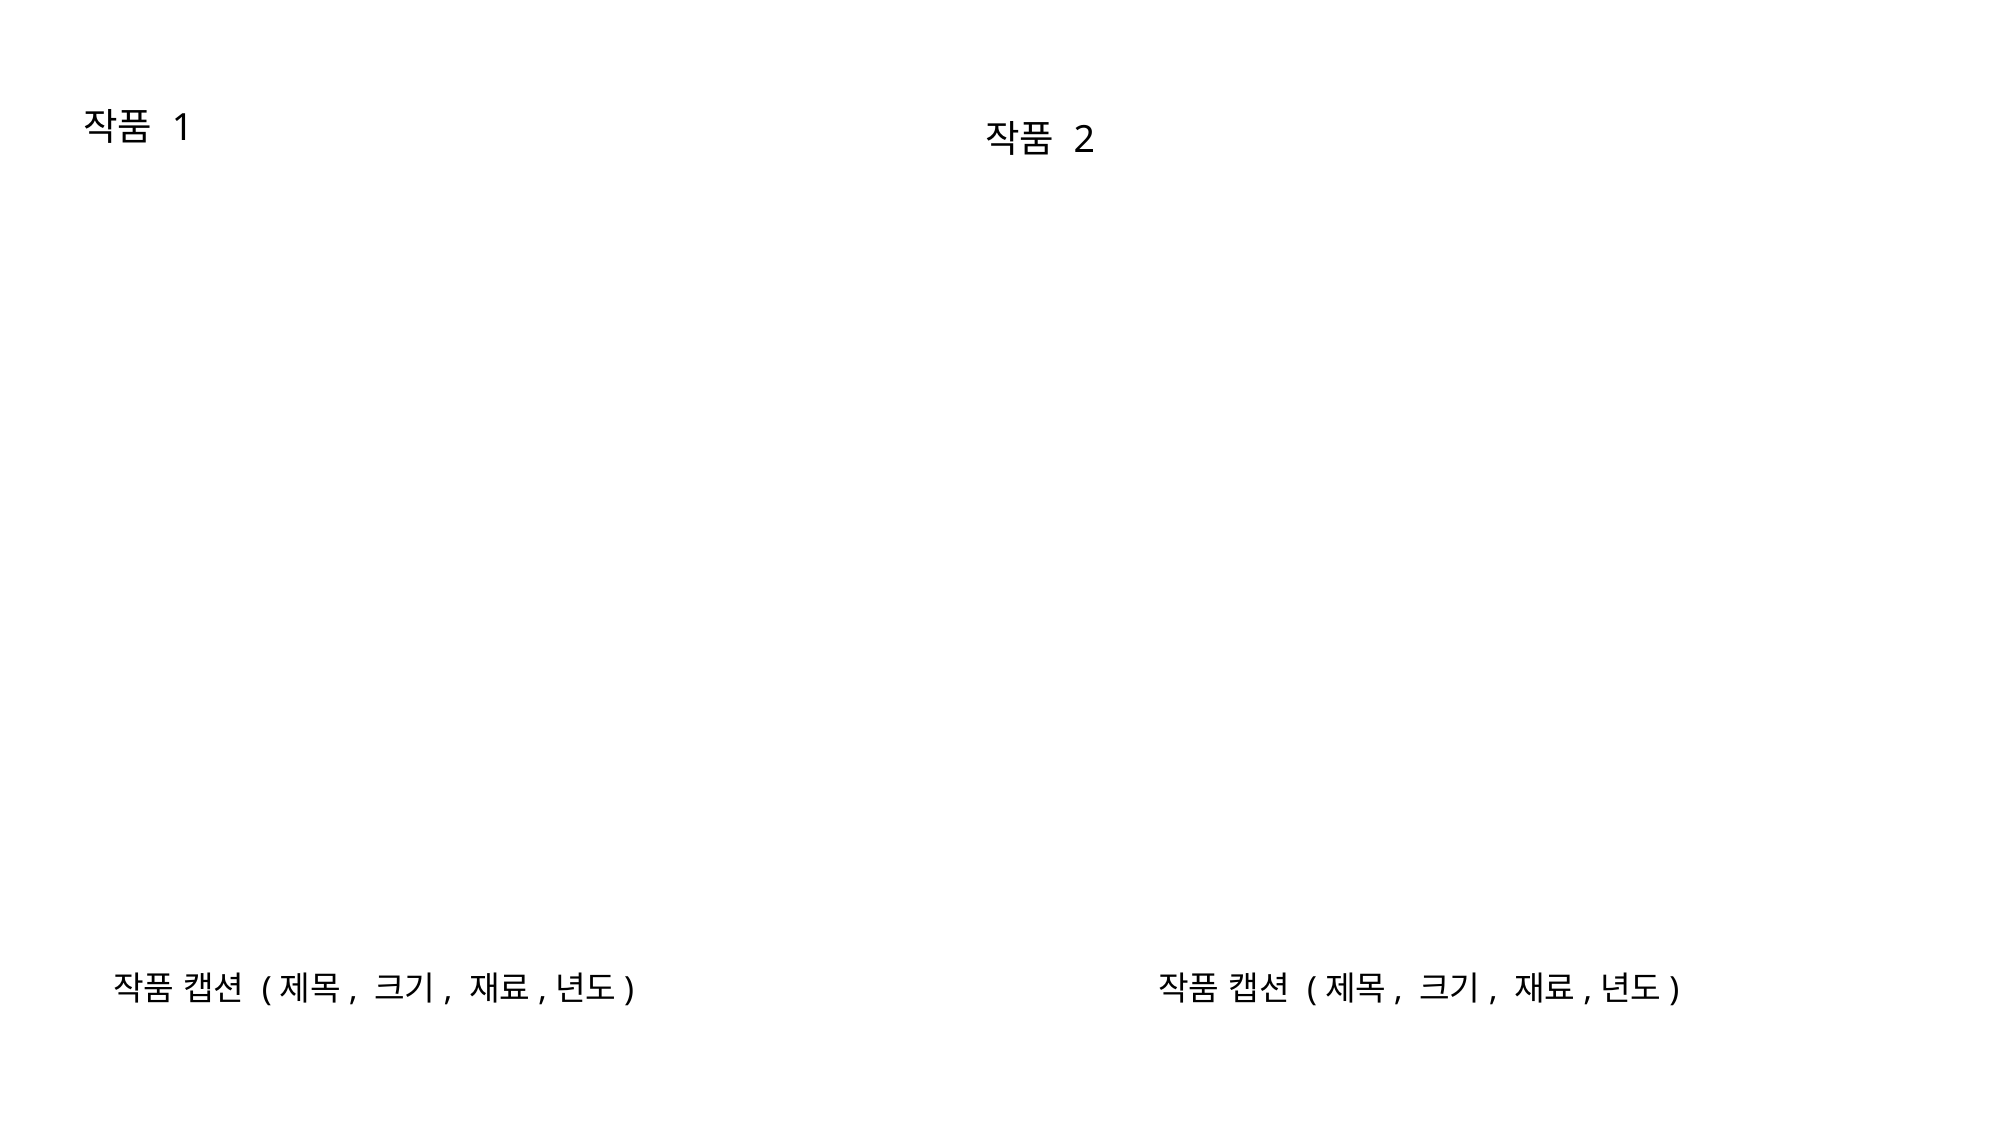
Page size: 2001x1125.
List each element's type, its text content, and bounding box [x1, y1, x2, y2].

text_box 작품 1 [68, 95, 209, 156]
text_box 작품 캡션 (제목, 크기, 재료,년도) [1143, 960, 2000, 1015]
text_box 작품 2 [970, 107, 1110, 168]
text_box 작품 캡션 (제목, 크기, 재료,년도) [98, 960, 902, 1015]
